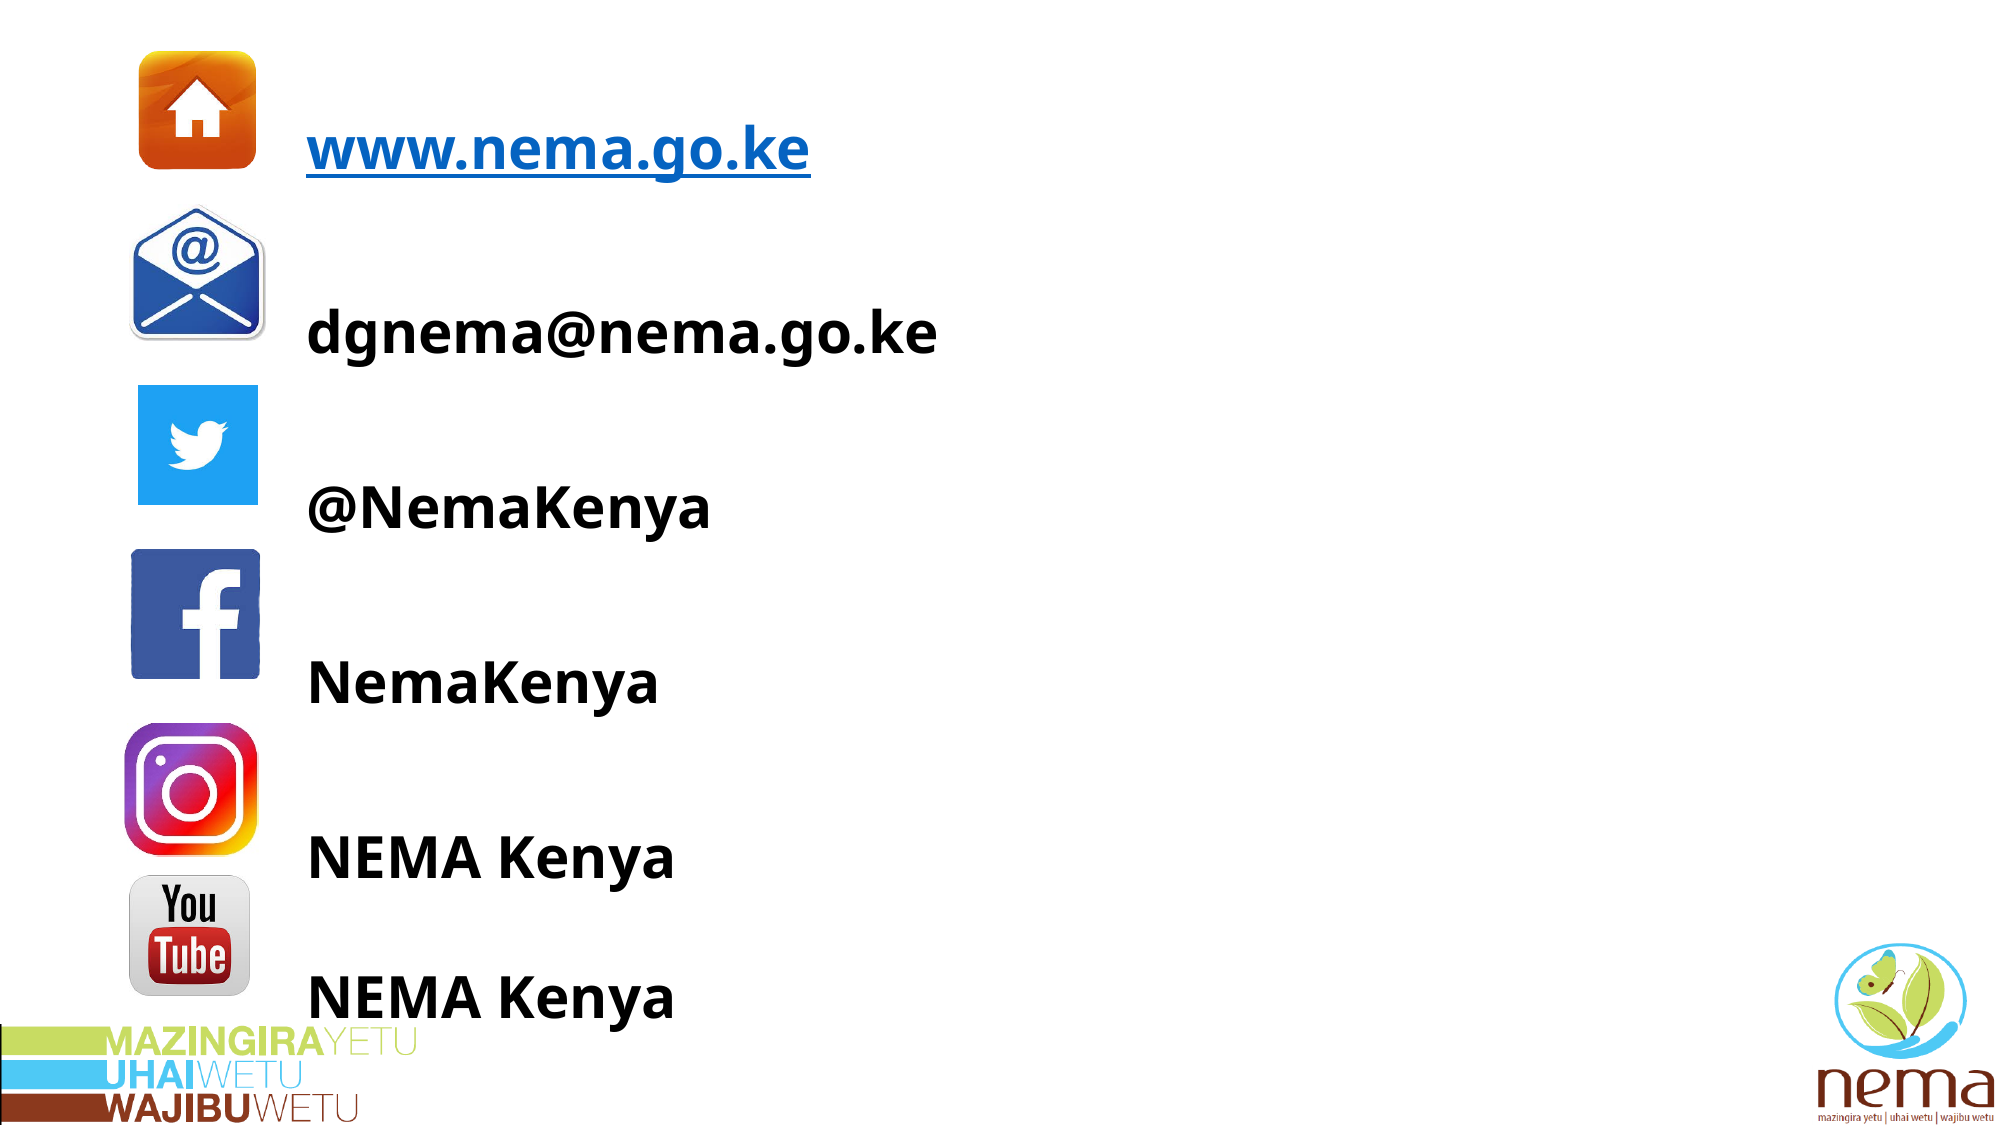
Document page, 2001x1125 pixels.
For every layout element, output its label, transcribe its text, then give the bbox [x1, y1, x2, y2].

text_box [1812, 938, 2000, 1125]
picture [0, 1024, 419, 1125]
picture [129, 204, 266, 341]
picture [129, 549, 261, 679]
picture [129, 875, 250, 996]
picture [138, 385, 258, 505]
text_box www.nema.go.ke dgnema@nema.go.ke @NemaKenya NemaKenya NEMA Kenya NEMA Kenya [291, 0, 1902, 1038]
picture [123, 723, 259, 857]
picture [136, 50, 256, 170]
